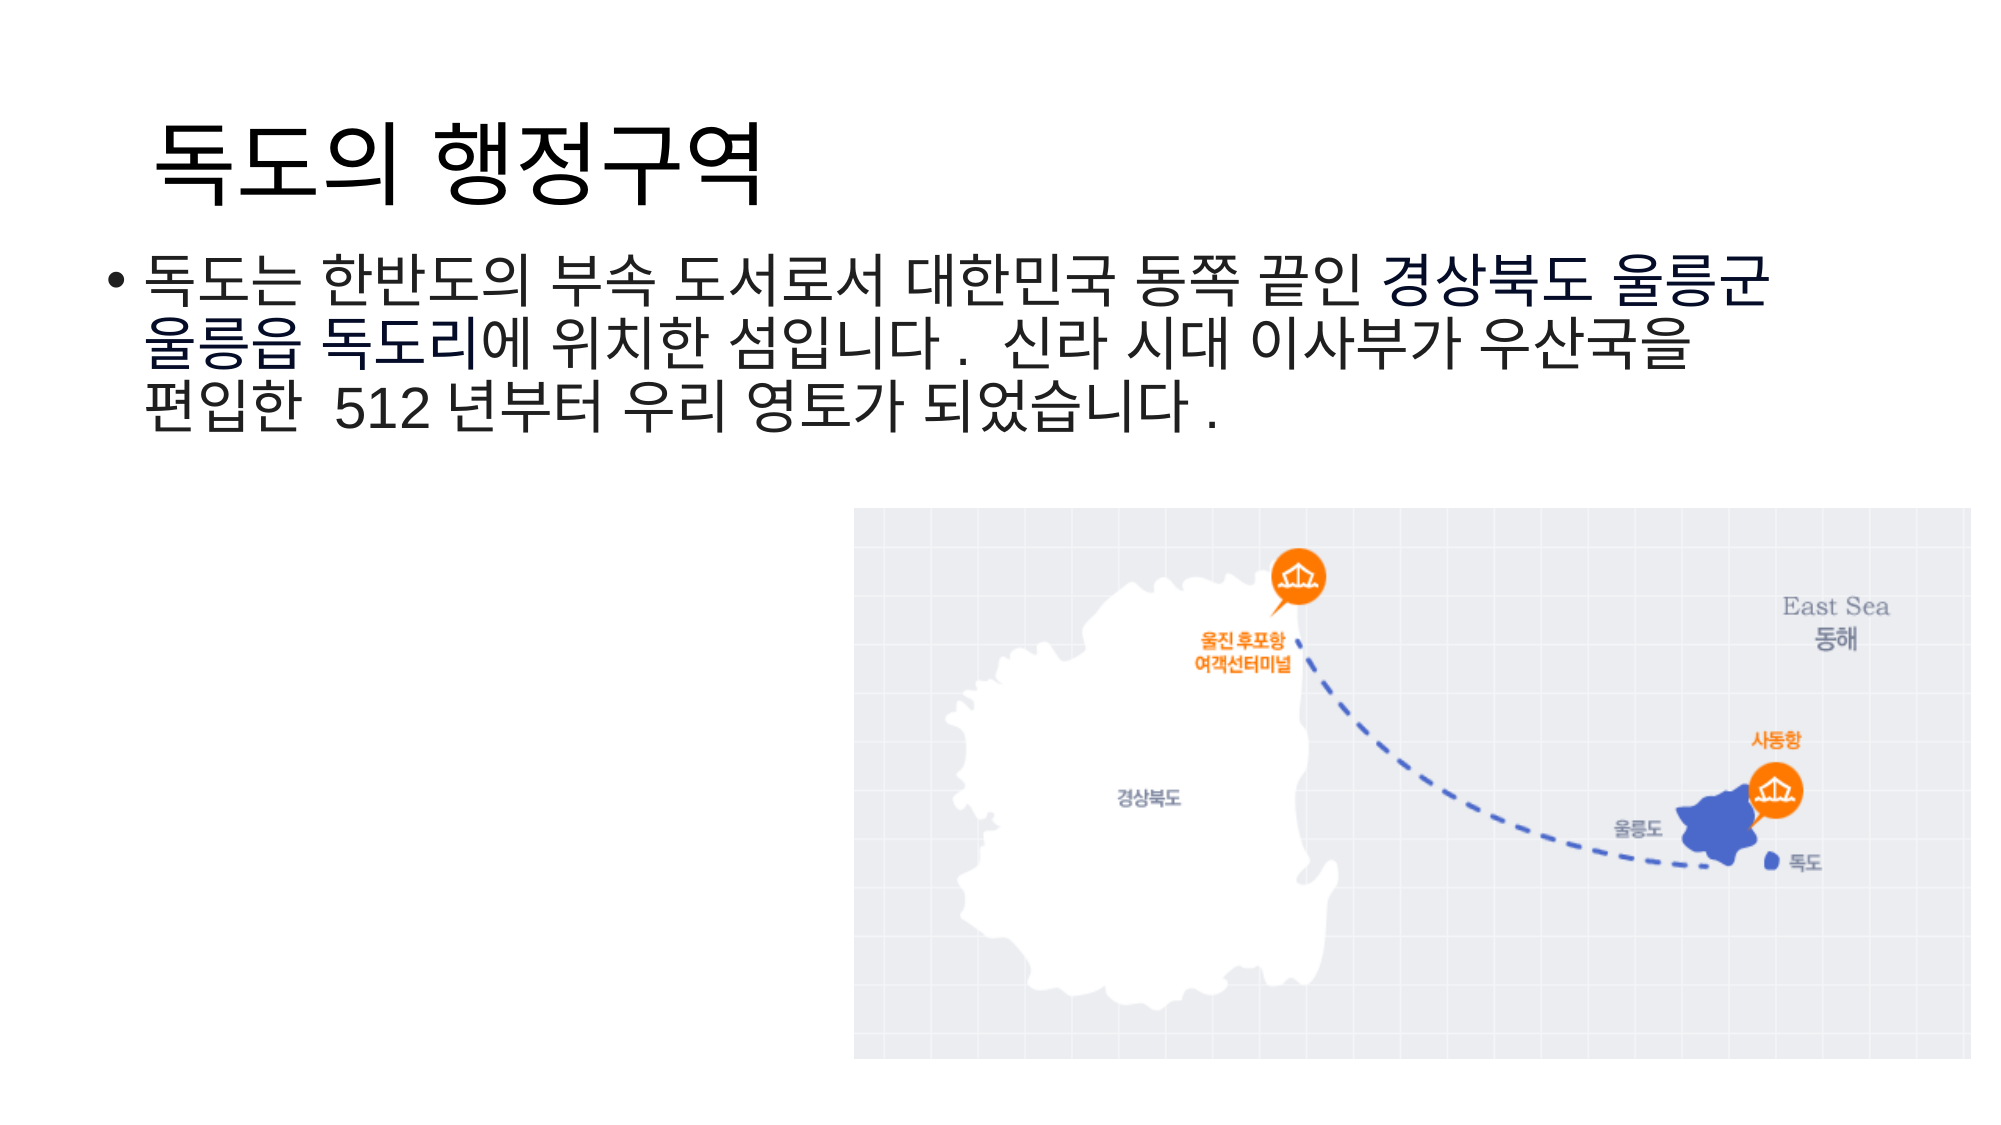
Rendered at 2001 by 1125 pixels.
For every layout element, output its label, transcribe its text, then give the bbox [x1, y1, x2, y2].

title 독도의 행정구역 [137, 59, 1863, 278]
list 독도는 한반도의 부속 도서로서 대한민국 동쪽 끝인 경상북도 울릉군 울릉읍 독도리에 위치한 섬입니다. 신라 시대 이사부가 우산국을 편입한 512년부터 우리 영토가 되었습니다. [91, 244, 1817, 959]
picture [853, 508, 1971, 1059]
